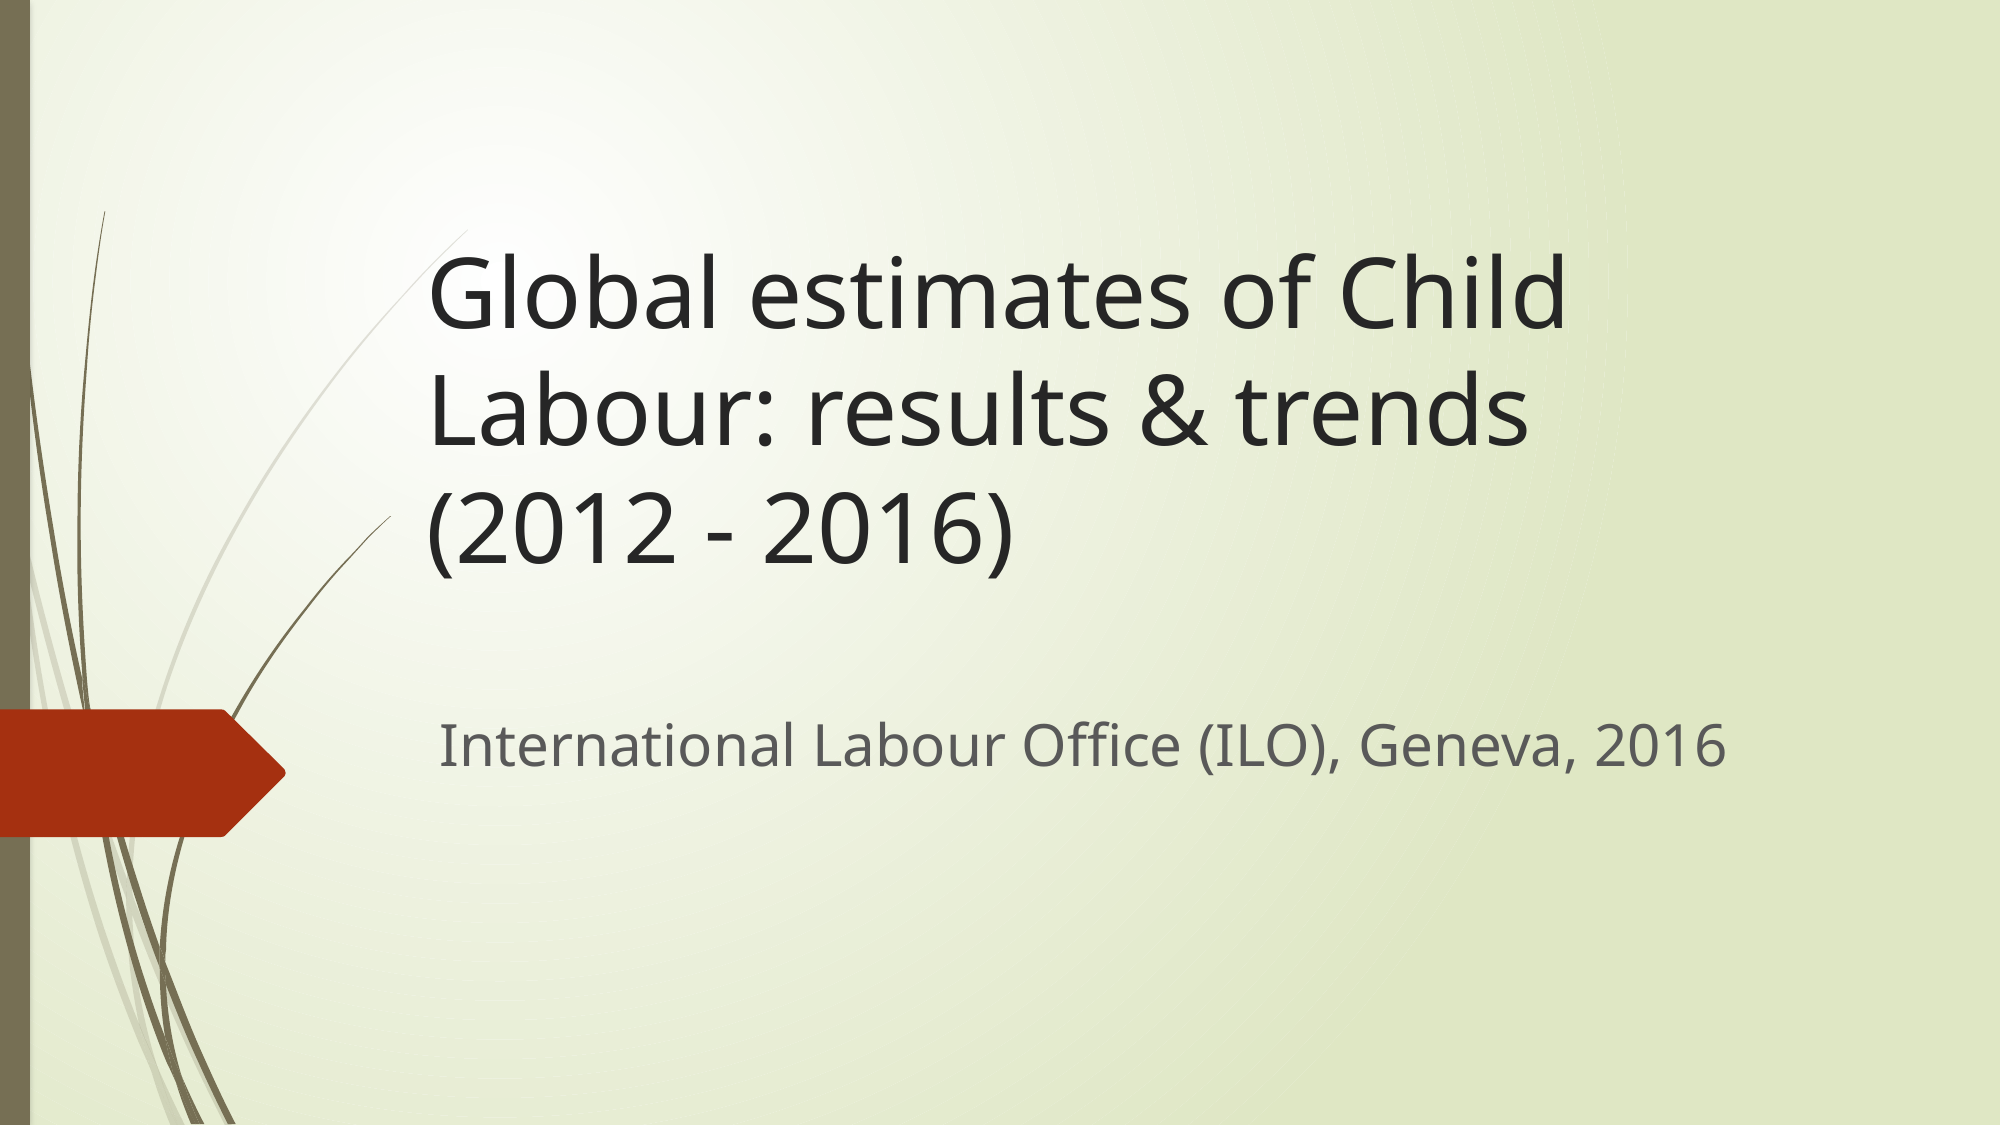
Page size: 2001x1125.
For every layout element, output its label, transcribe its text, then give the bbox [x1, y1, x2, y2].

title Global estimates of Child Labour: results & trends (2012 - 2016) [411, 219, 1874, 591]
subtitle International Labour Office (ILO), Geneva, 2016 [424, 610, 1888, 796]
